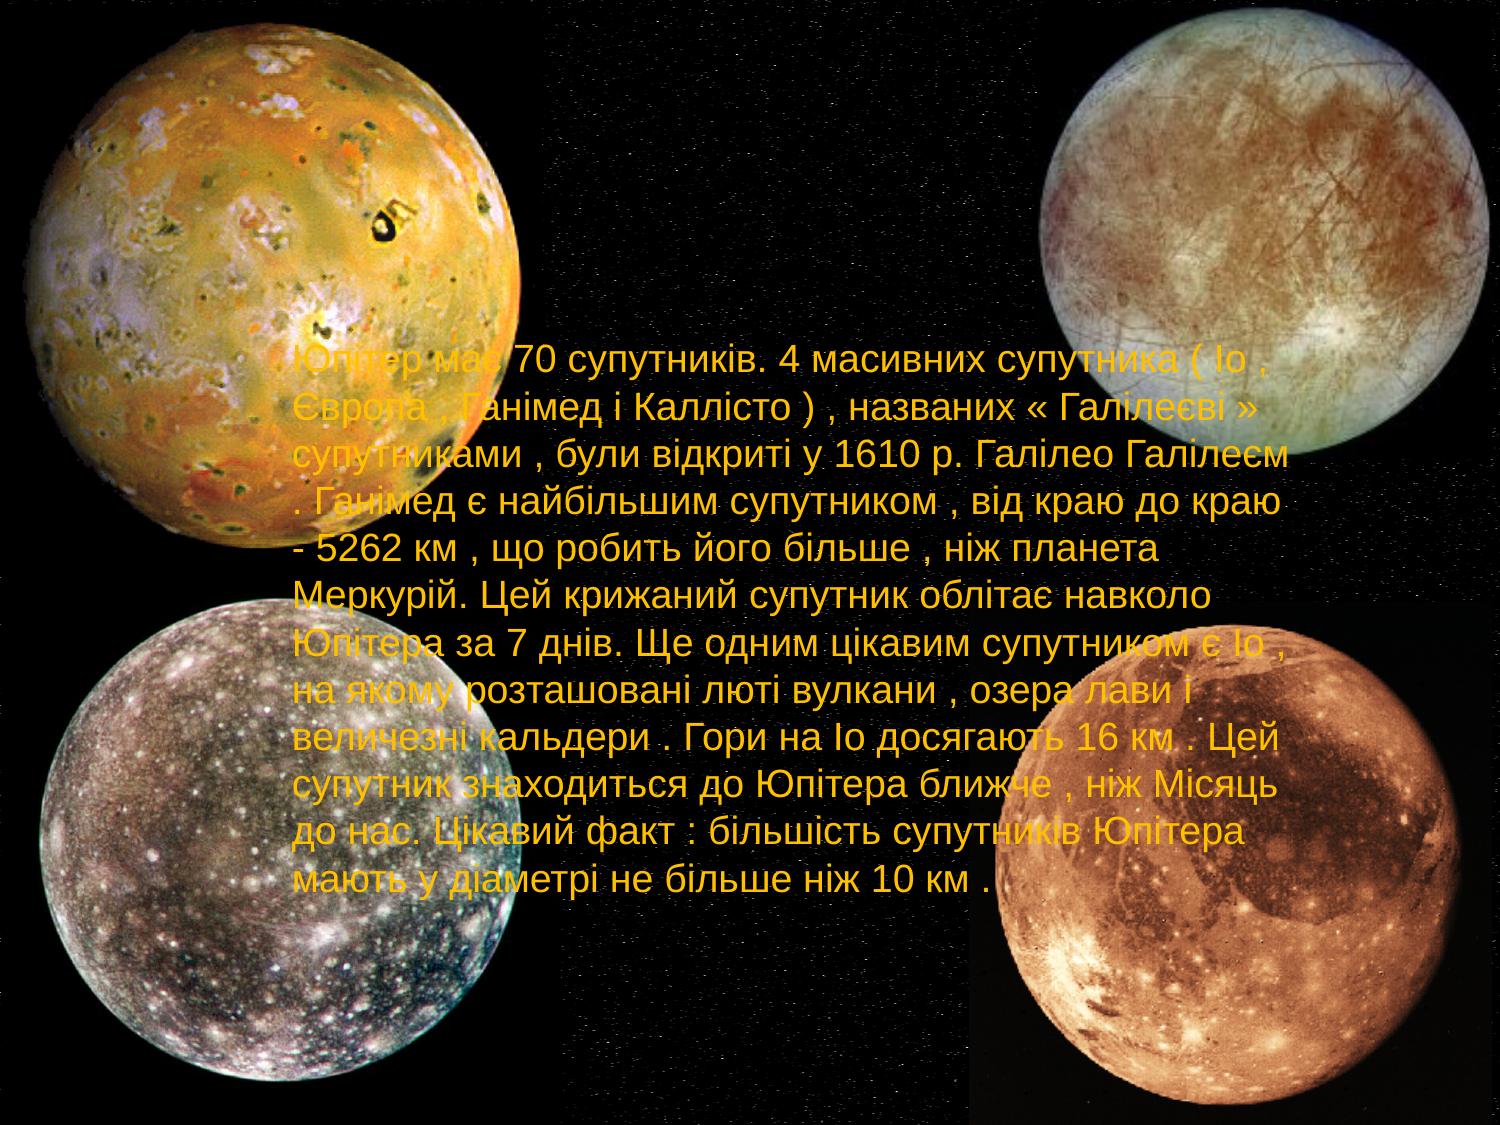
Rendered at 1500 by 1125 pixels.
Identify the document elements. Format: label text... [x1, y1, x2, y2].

picture [549, 0, 1030, 326]
picture [1036, 4, 1492, 460]
picture [0, 4, 542, 567]
picture [570, 925, 962, 1125]
picture [1311, 464, 1500, 599]
list Юпітер має 70 супутників. 4 масивних супутника ( Іо , Європа , Ганімед і Каллісто ) , названих « Галілеєві » супутниками , були відкриті у 1610 р. Галілео Галілеєм . Ганімед є найбільшим супутником , від краю до краю - 5262 км , що робить його більше , ніж планета Меркурій. Цей крижаний супутник облітає навколо Юпітера за 7 днів. Ще одним цікавим супутником є Іо , на якому розташовані люті вулкани , озера лави і величезні кальдери . Гори на Іо досягають 16 км . Цей супутник знаходиться до Юпітера ближче , ніж Місяць до нас. Цікавий факт : більшість супутників Юпітера мають у діаметрі не більше ніж 10 км . [551, 326, 1311, 925]
picture [969, 602, 1492, 1125]
picture [1, 555, 561, 1125]
